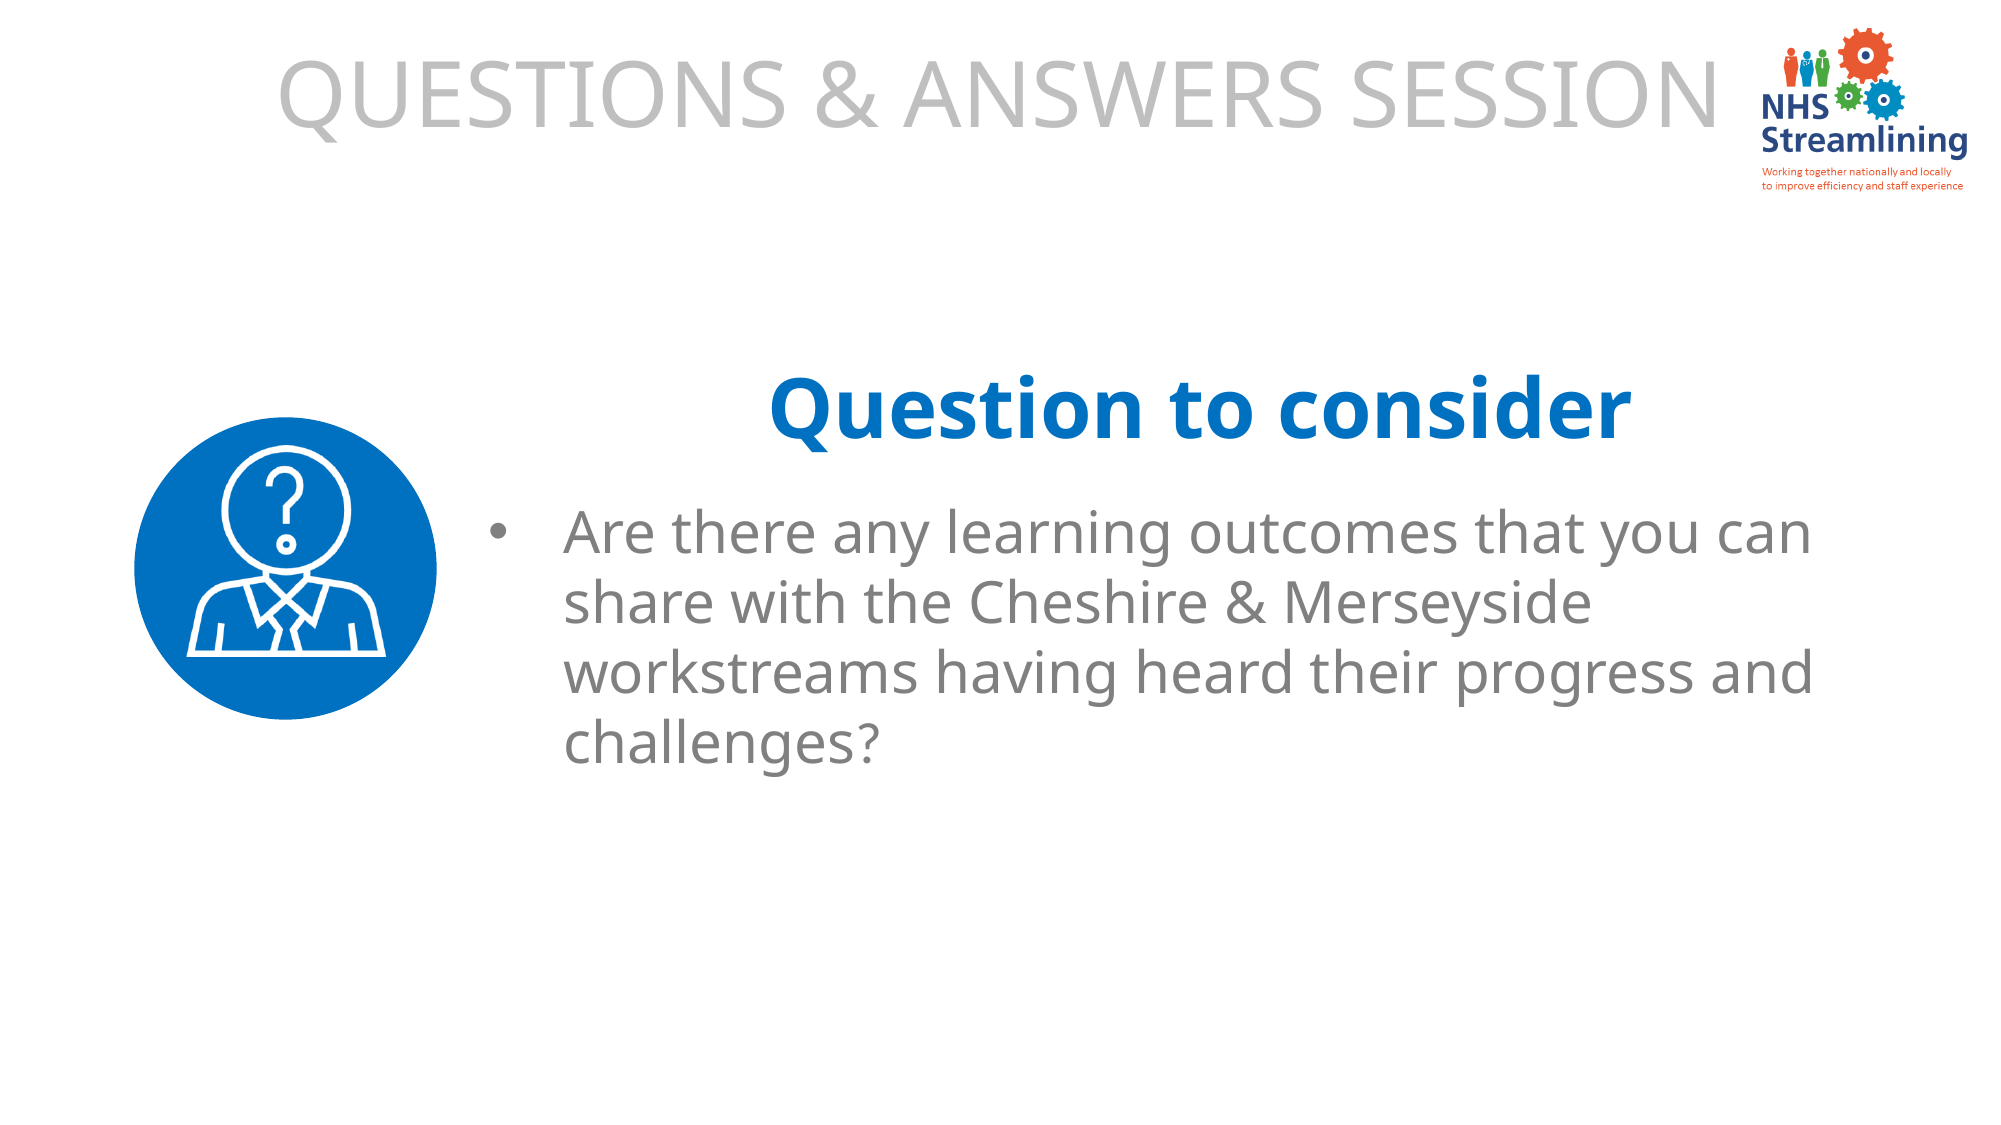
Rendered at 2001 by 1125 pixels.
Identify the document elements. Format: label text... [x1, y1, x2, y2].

text_box Question to consider Are there any learning outcomes that you can share with the Cheshire & Merseyside workstreams having heard their progress and challenges? [473, 348, 1928, 853]
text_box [134, 417, 437, 720]
picture [1743, 15, 1979, 208]
text_box QUESTIONS & ANSWERS SESSION [256, 28, 1745, 154]
